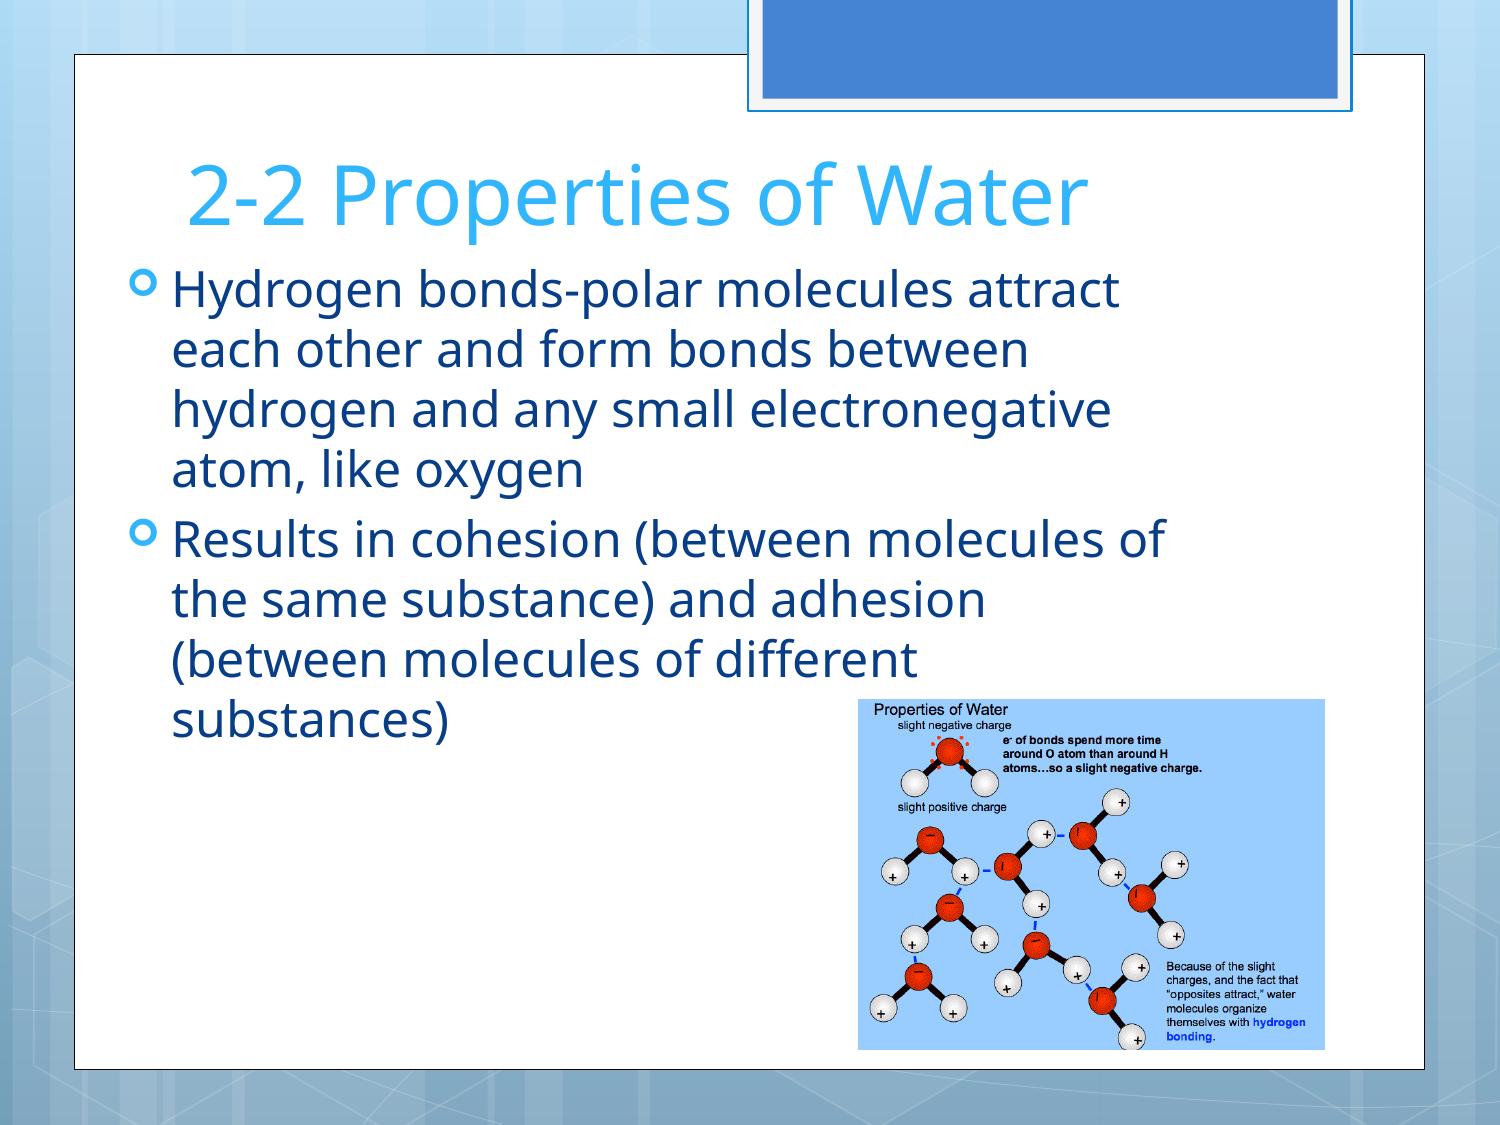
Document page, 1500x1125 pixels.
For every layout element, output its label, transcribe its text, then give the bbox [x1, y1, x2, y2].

picture [857, 699, 1326, 1051]
list Hydrogen bonds-polar molecules attract each other and form bonds between hydrogen and any small electronegative atom, like oxygen Results in cohesion (between molecules of the same substance) and adhesion (between molecules of different substances) [99, 249, 1212, 826]
title 2-2 Properties of Water [171, 62, 1324, 250]
